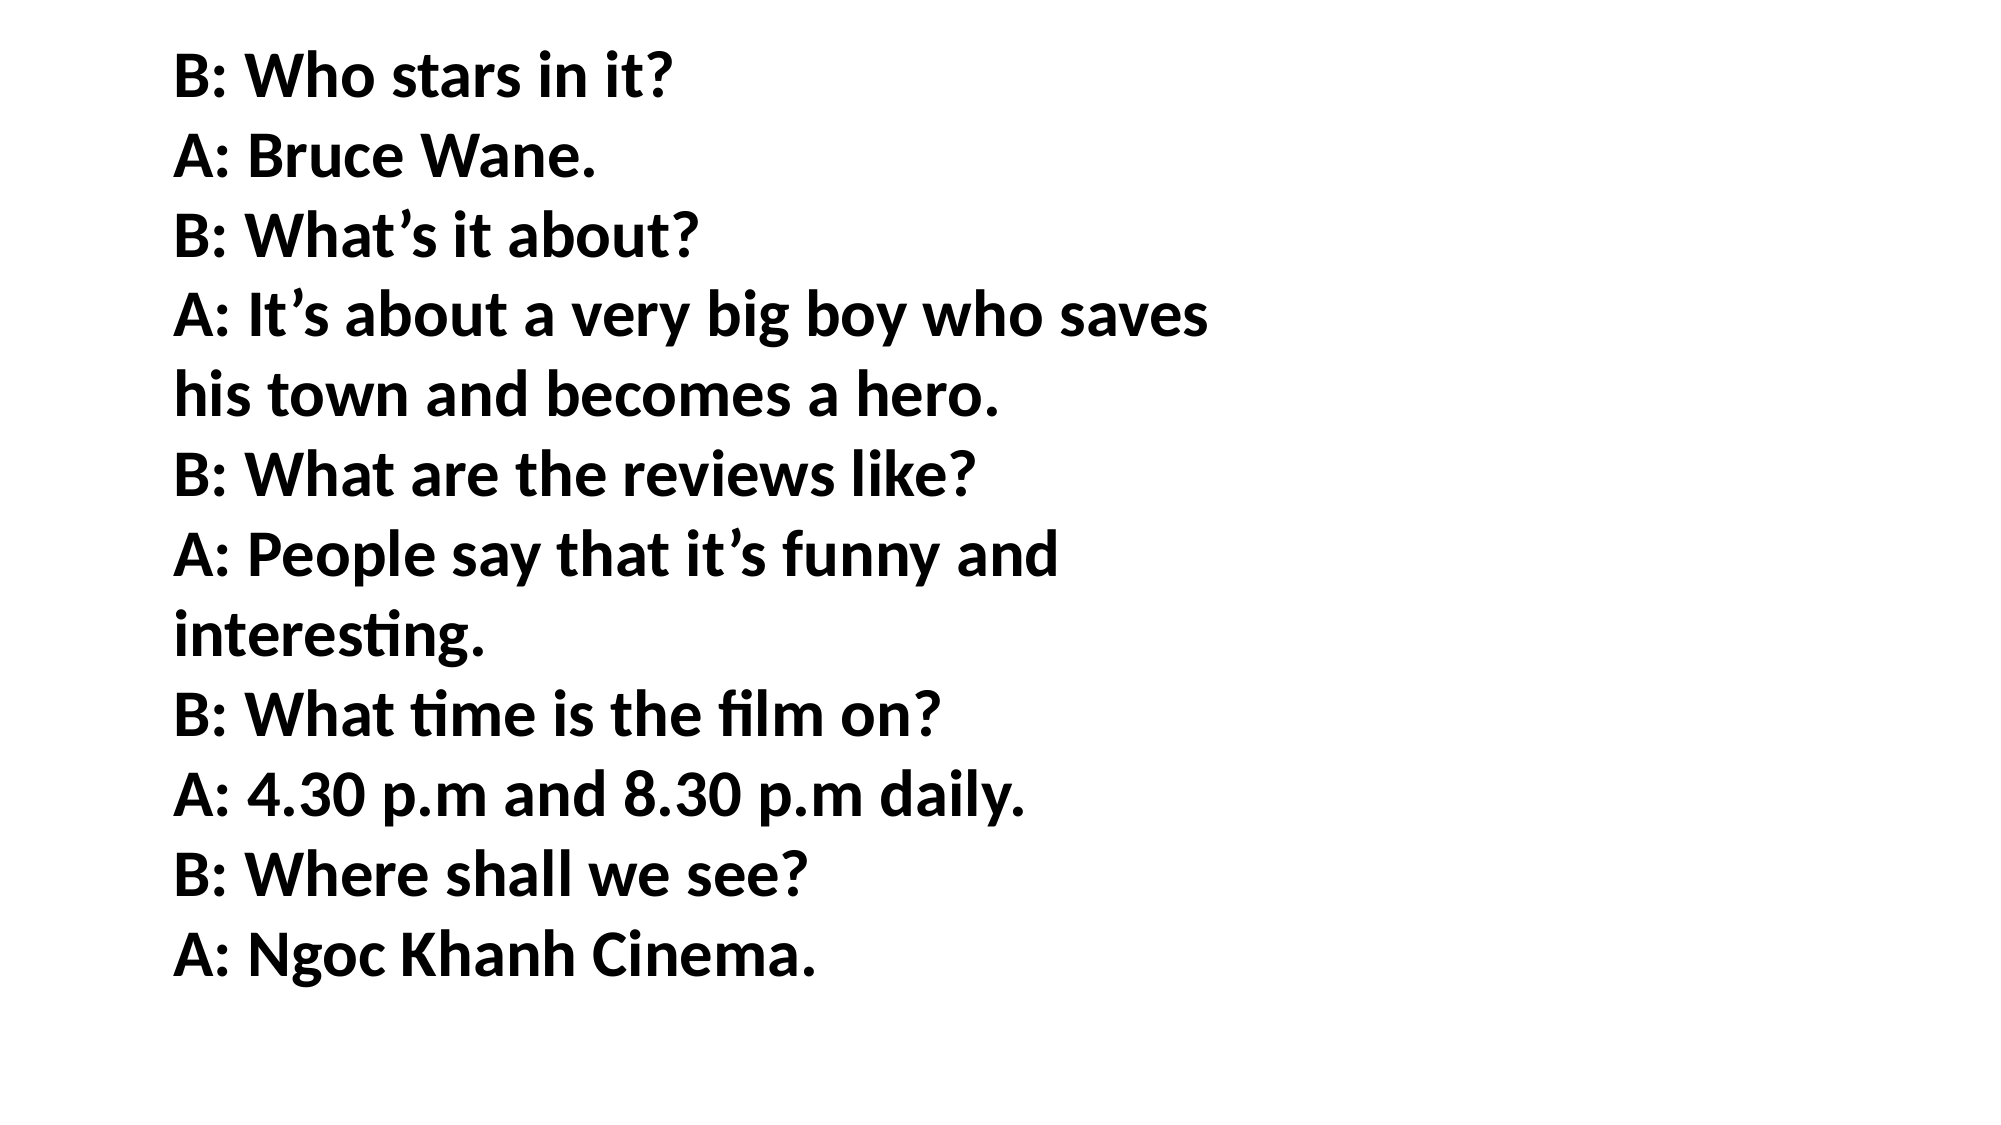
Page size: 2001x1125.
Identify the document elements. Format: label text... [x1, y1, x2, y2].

text_box B: Who stars in it? A: Bruce Wane. B: What’s it about? A: It’s about a very big boy who saves his town and becomes a hero. B: What are the reviews like? A: People say that it’s funny and interesting. B: What time is the film on? A: 4.30 p.m and 8.30 p.m daily. B: Where shall we see? A: Ngoc Khanh Cinema. [158, 23, 1257, 998]
